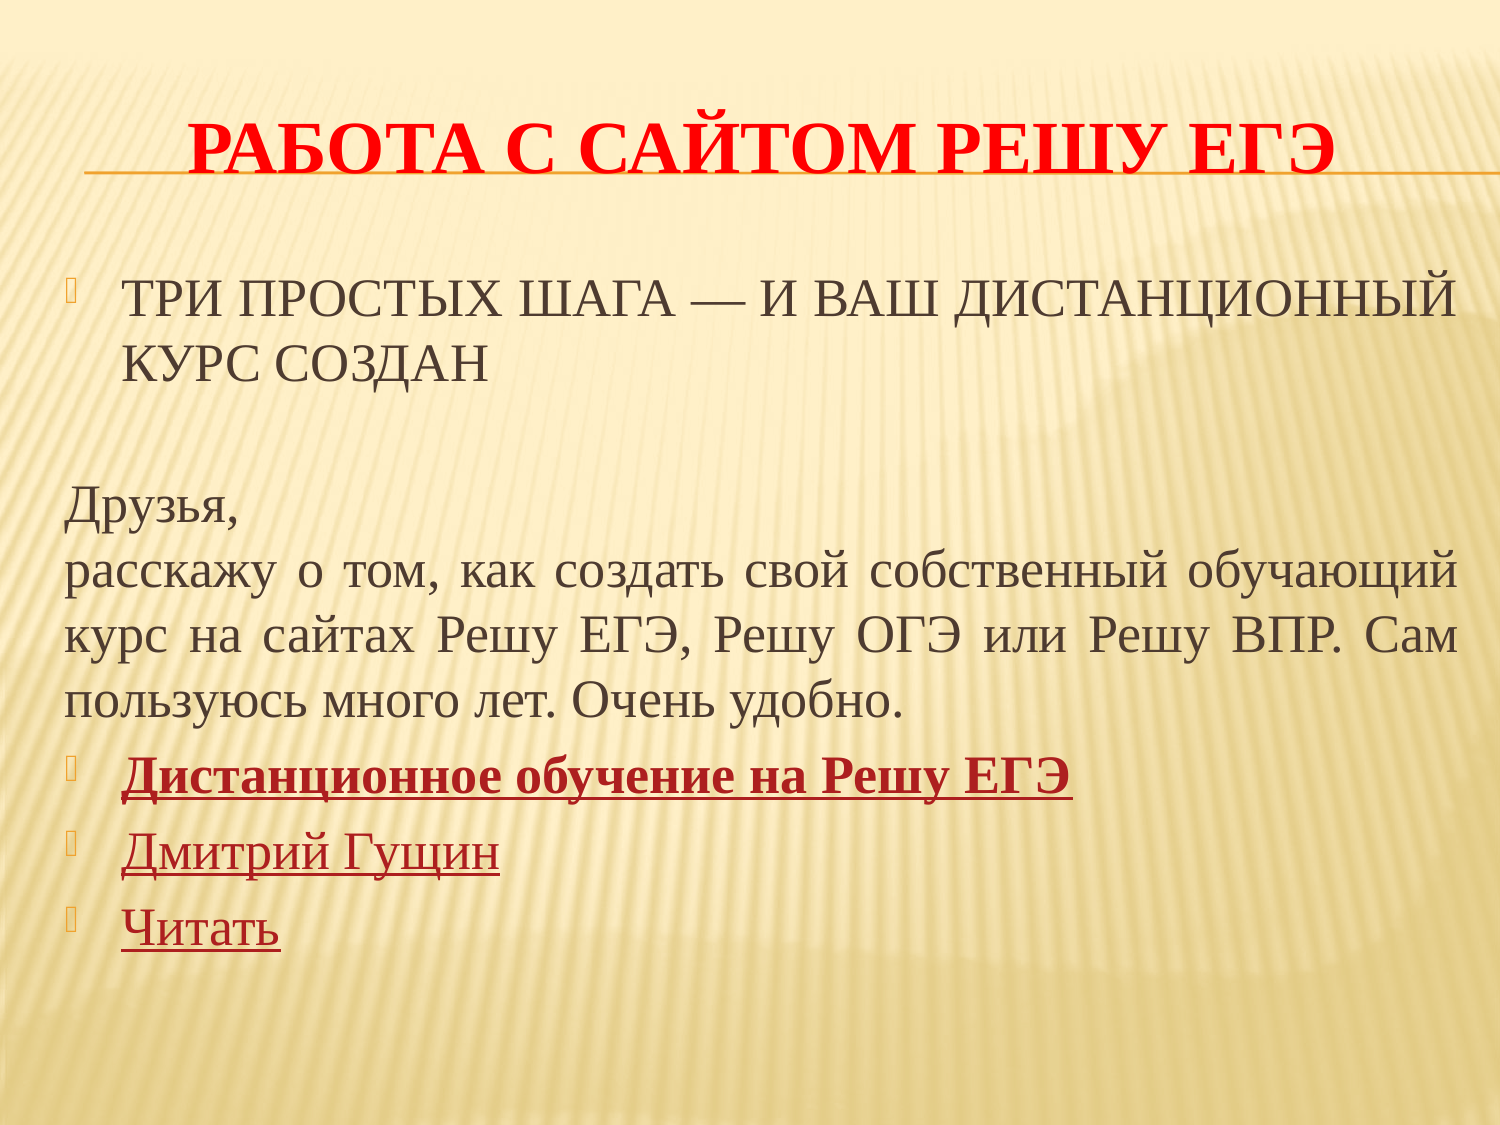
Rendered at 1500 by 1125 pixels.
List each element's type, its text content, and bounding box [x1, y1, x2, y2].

title Работа с сайтом РЕШУ ЕГЭ [50, 75, 1475, 213]
list ТРИ ПРОСТЫХ ШАГА — И ВАШ ДИСТАНЦИОННЫЙ КУРС СОЗДАН Друзья, расскажу о том, как создать свой собственный обучающий курс на сайтах Решу ЕГЭ, Решу ОГЭ или Решу ВПР. Сам пользуюсь много лет. Очень удобно. Дистанционное обучение на Решу ЕГЭ Дмитрий Гущин Читать [50, 254, 1475, 998]
